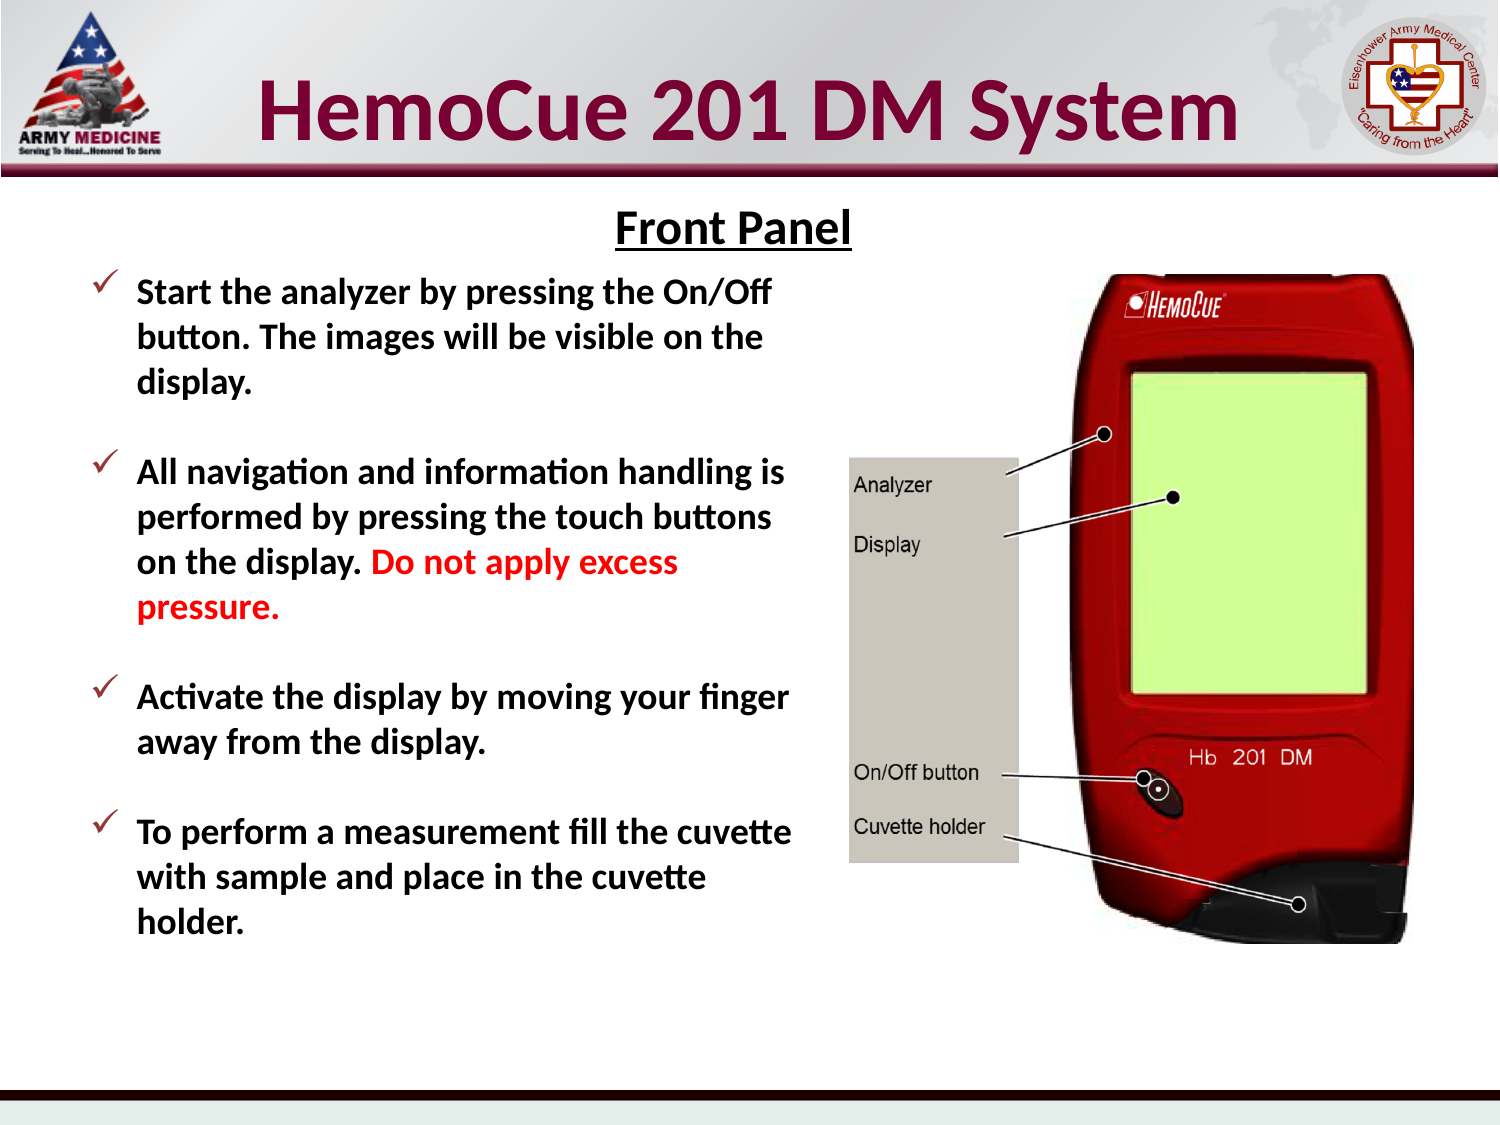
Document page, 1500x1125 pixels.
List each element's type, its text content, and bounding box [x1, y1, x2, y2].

picture [849, 274, 1414, 945]
picture [1, 0, 1498, 177]
text_box Start the analyzer by pressing the On/Off button. The images will be visible on the display. All navigation and information handling is performed by pressing the touch buttons on the display. Do not apply excess pressure. Activate the display by moving your finger away from the display. To perform a measurement fill the cuvette with sample and place in the cuvette holder. [74, 259, 825, 950]
title HemoCue 201 DM System [125, 45, 1375, 163]
picture [0, 1090, 1500, 1125]
text_box Front Panel [549, 187, 917, 263]
